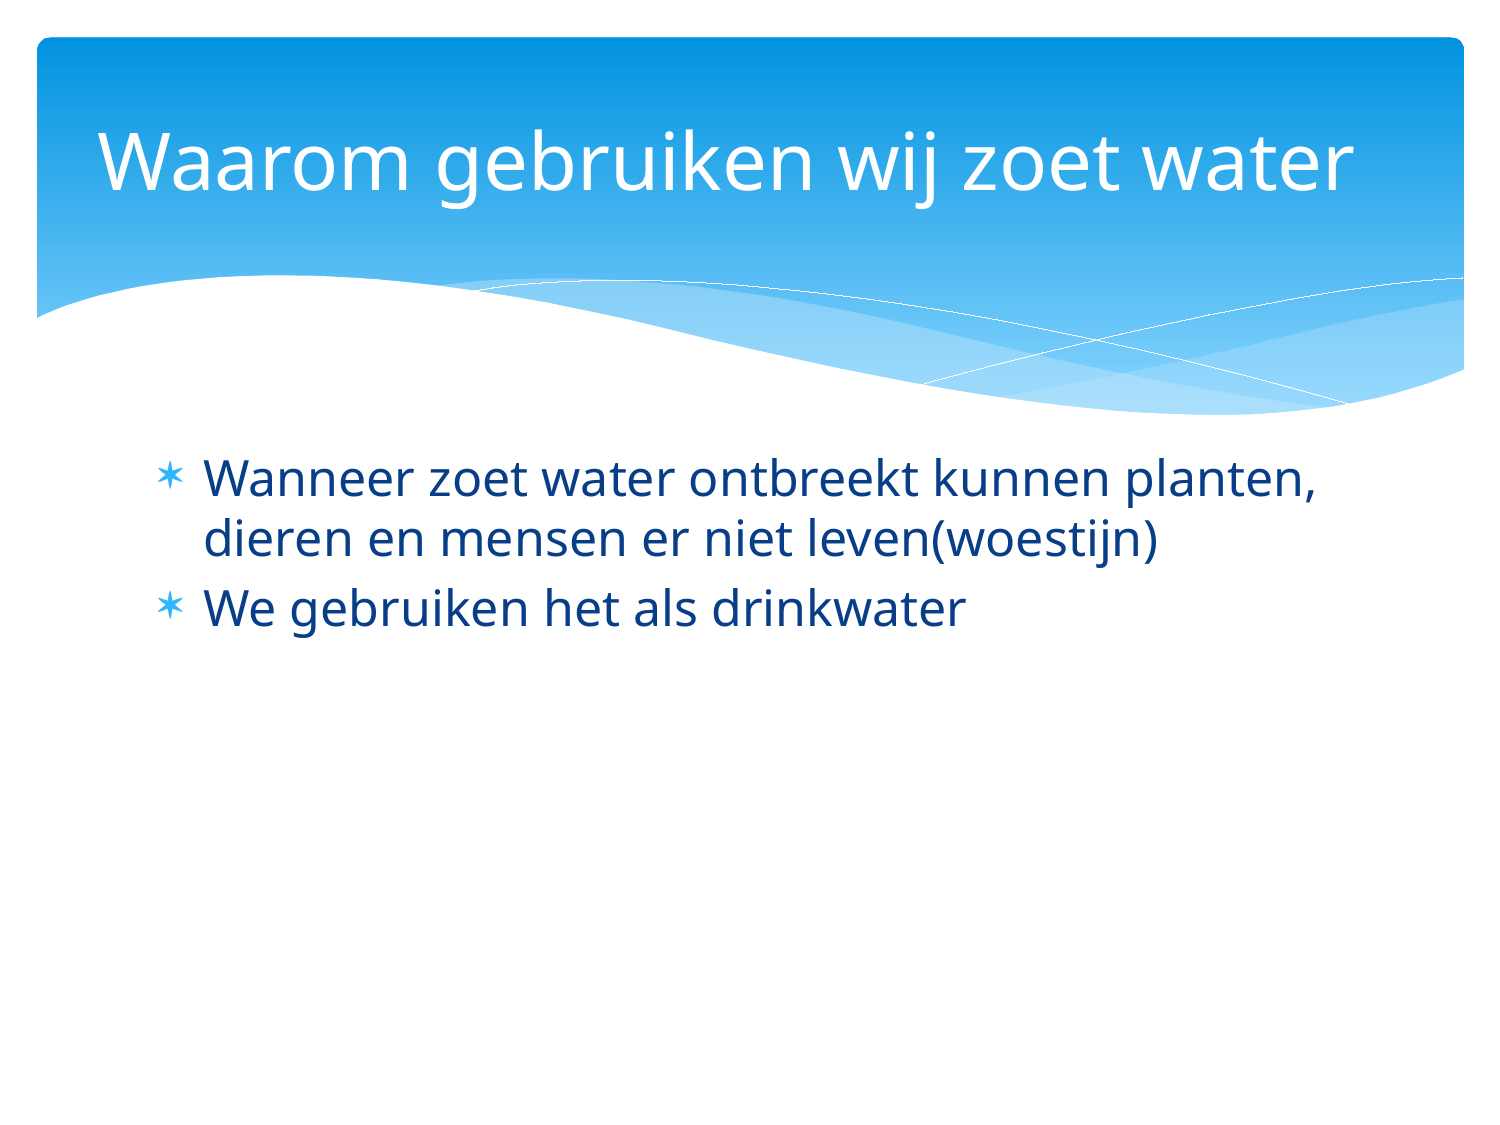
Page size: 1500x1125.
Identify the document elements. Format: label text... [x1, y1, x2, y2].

title Waarom gebruiken wij zoet water [75, 55, 1425, 261]
list Wanneer zoet water ontbreekt kunnen planten, dieren en mensen er niet leven(woestijn) We gebruiken het als drinkwater [143, 438, 1359, 1005]
